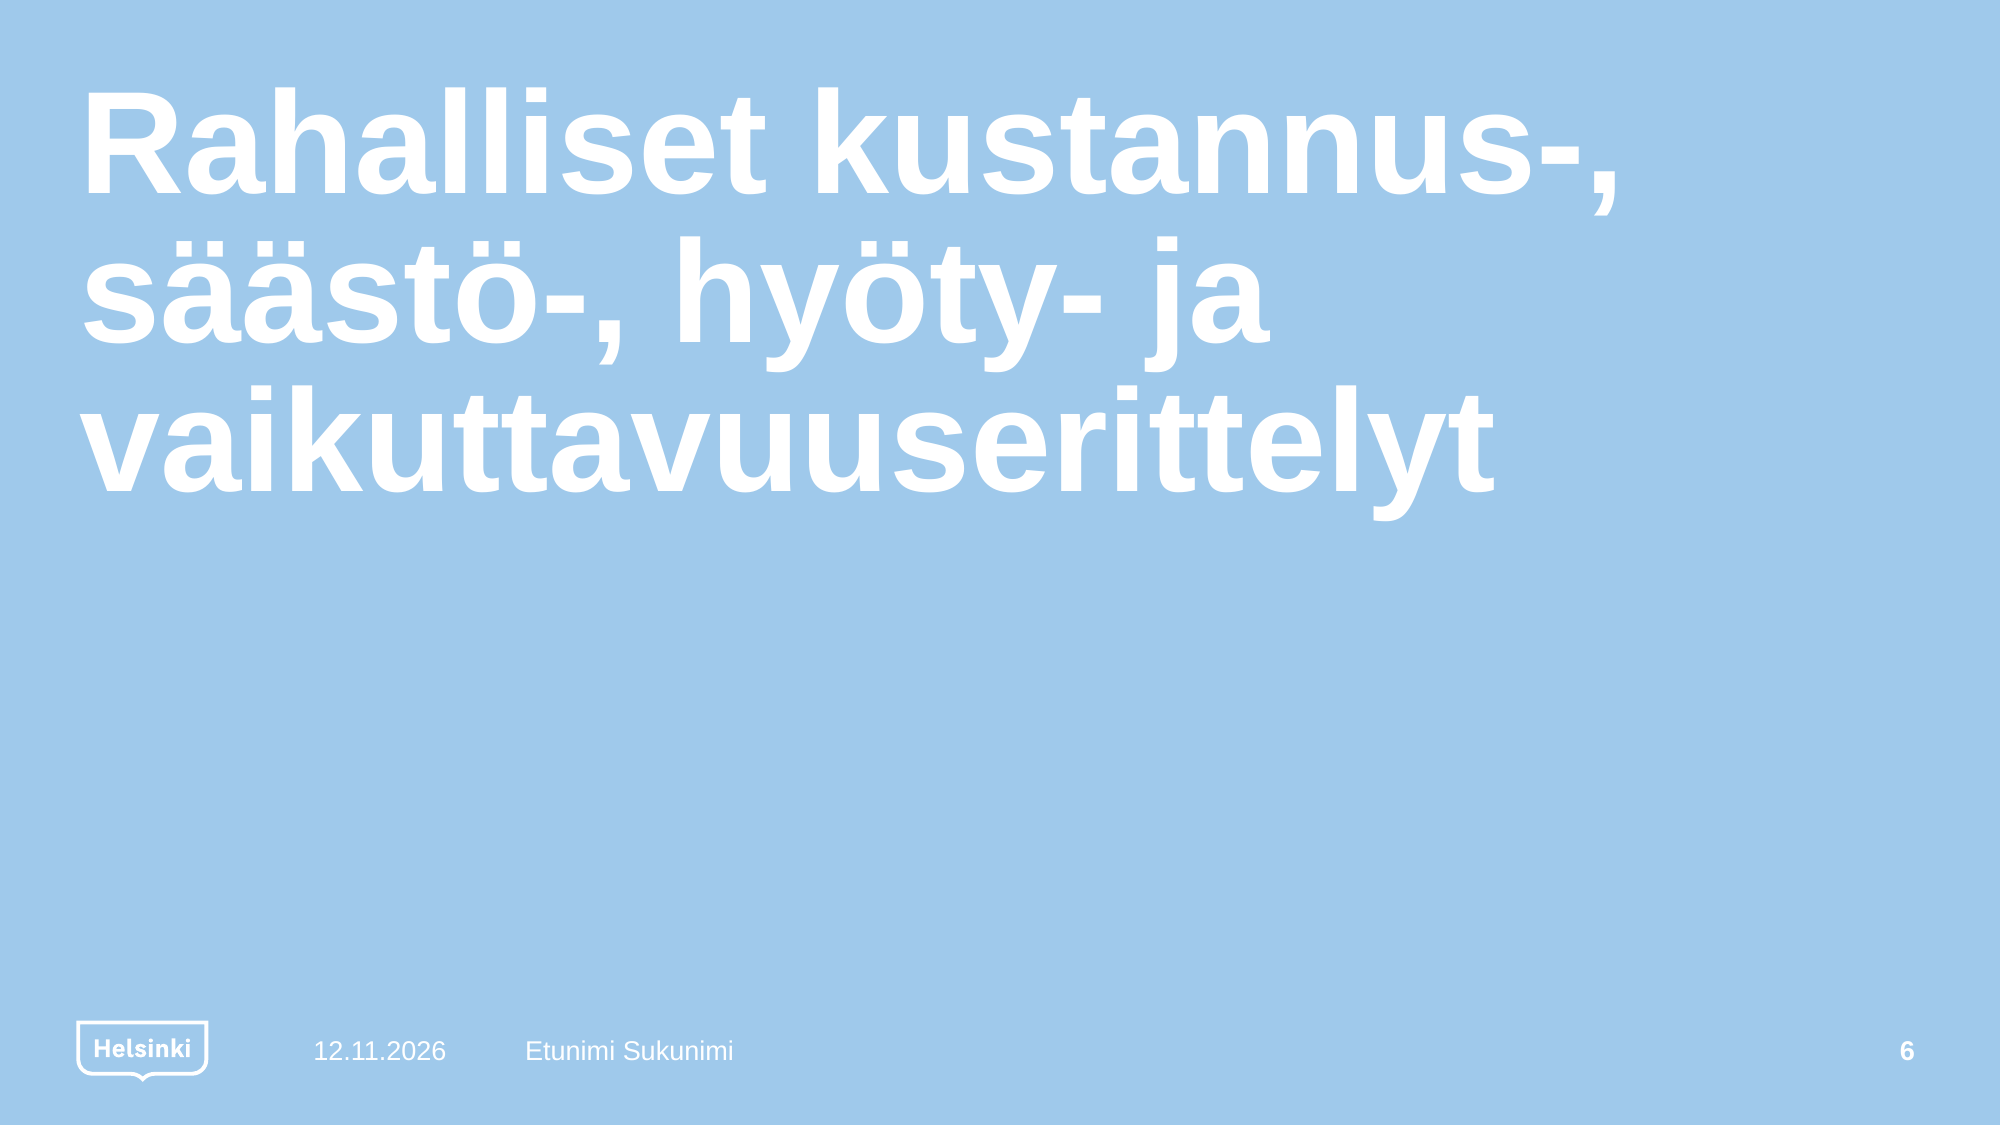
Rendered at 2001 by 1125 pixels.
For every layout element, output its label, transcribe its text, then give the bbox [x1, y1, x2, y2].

title Rahalliset kustannus-, säästö-, hyöty- ja vaikuttavuuserittelyt [79, 75, 1829, 504]
footer Etunimi Sukunimi [525, 1028, 1201, 1071]
slide_number 6 [1712, 1028, 1916, 1071]
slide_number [272, 1028, 487, 1071]
